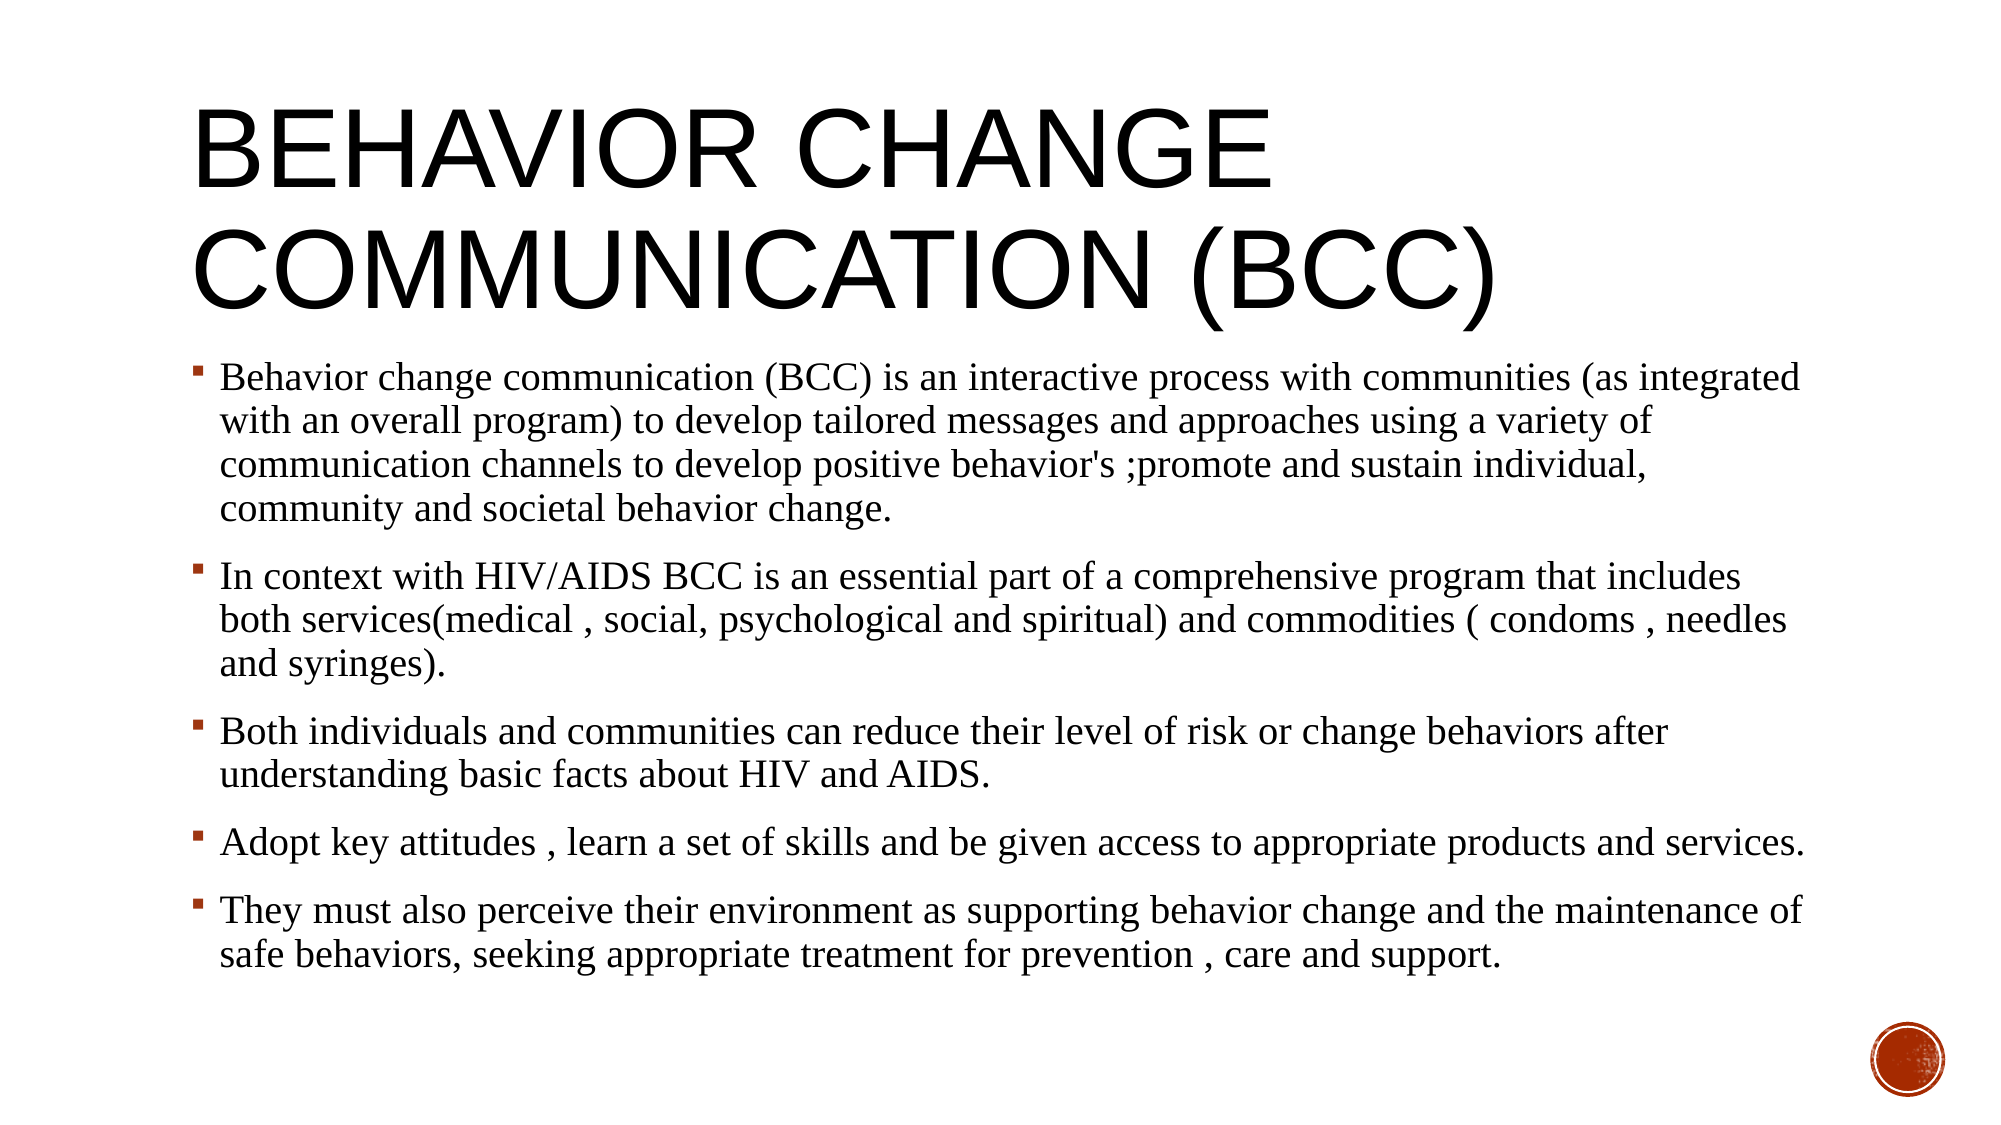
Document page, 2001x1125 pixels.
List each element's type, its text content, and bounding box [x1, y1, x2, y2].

title BEHAVIOR CHANGE COMMUNICATION (BCC) [175, 79, 1826, 344]
list Behavior change communication (BCC) is an interactive process with communities (as integrated with an overall program) to develop tailored messages and approaches using a variety of communication channels to develop positive behavior's ;promote and sustain individual, community and societal behavior change. In context with HIV/AIDS BCC is an essential part of a comprehensive program that includes both services(medical , social, psychological and spiritual) and commodities ( condoms , needles and syringes). Both individuals and communities can reduce their level of risk or change behaviors after understanding basic facts about HIV and AIDS. Adopt key attitudes , learn a set of skills and be given access to appropriate products and services. They must also perceive their environment as supporting behavior change and the maintenance of safe behaviors, seeking appropriate treatment for prevention , care and support. [175, 348, 1826, 1013]
